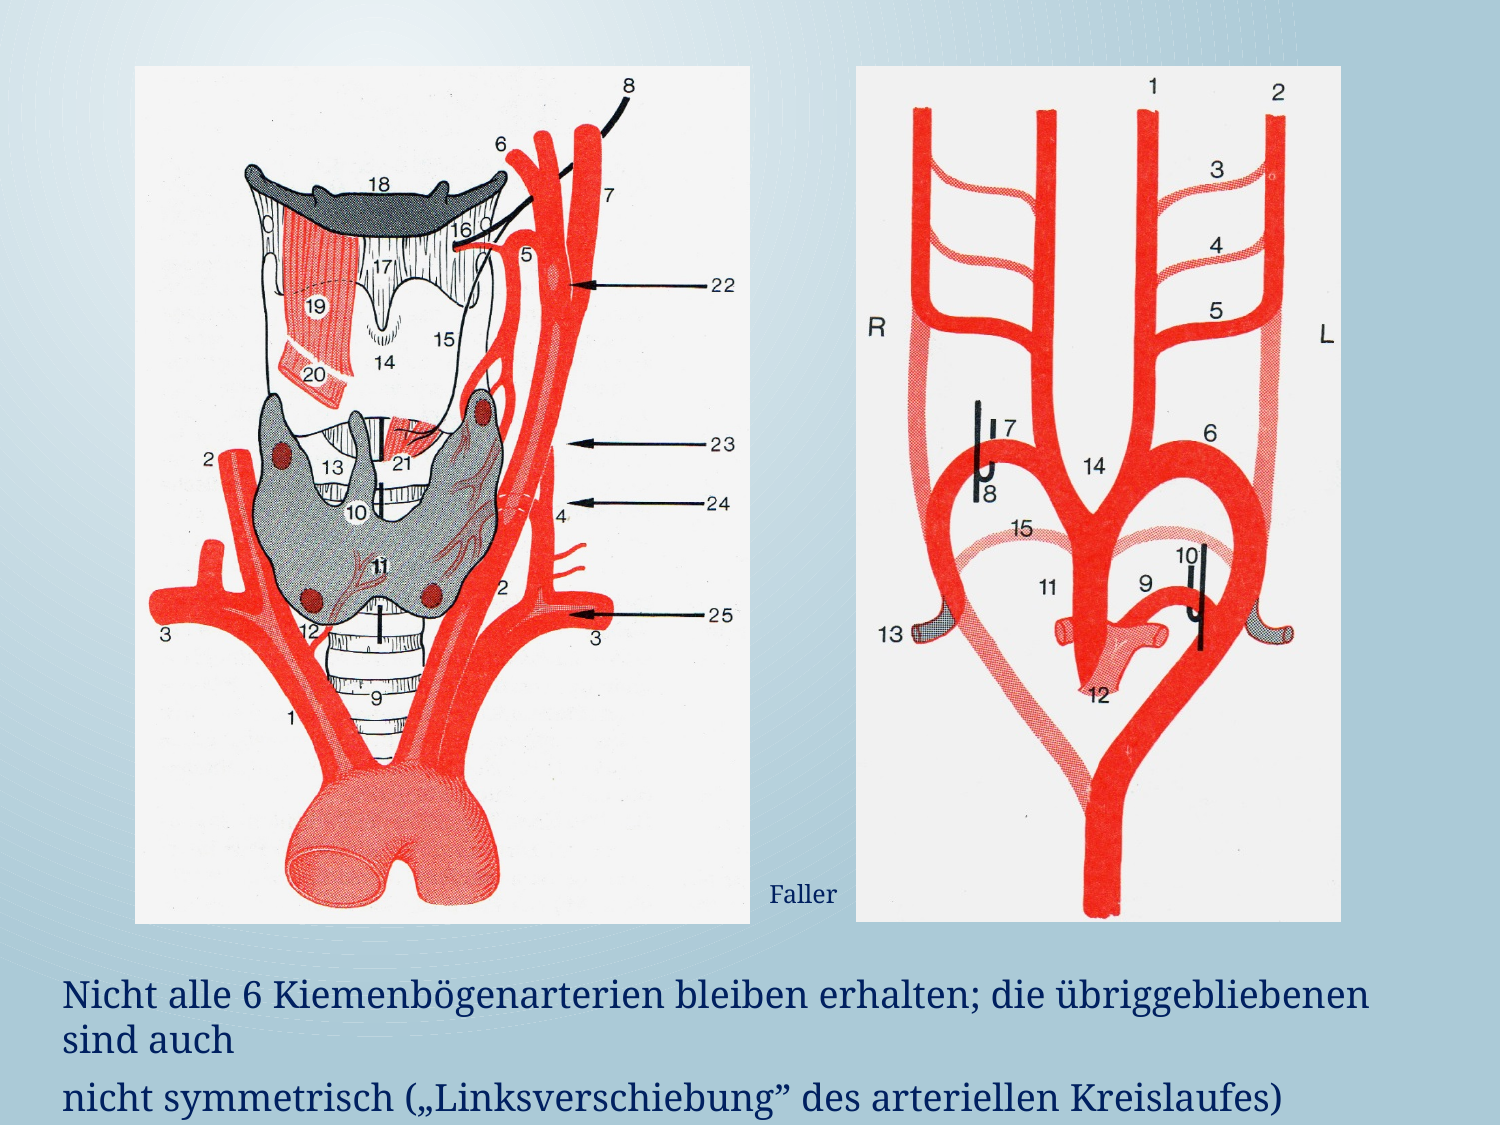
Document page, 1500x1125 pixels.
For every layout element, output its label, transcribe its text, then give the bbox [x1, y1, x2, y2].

text_box Faller [756, 871, 849, 917]
text_box Nicht alle 6 Kiemenbögenarterien bleiben erhalten; die übriggebliebenen sind auch nicht symmetrisch („Linksverschiebung” des arteriellen Kreislaufes) [47, 964, 1471, 1125]
picture [135, 66, 751, 924]
picture [856, 66, 1341, 922]
